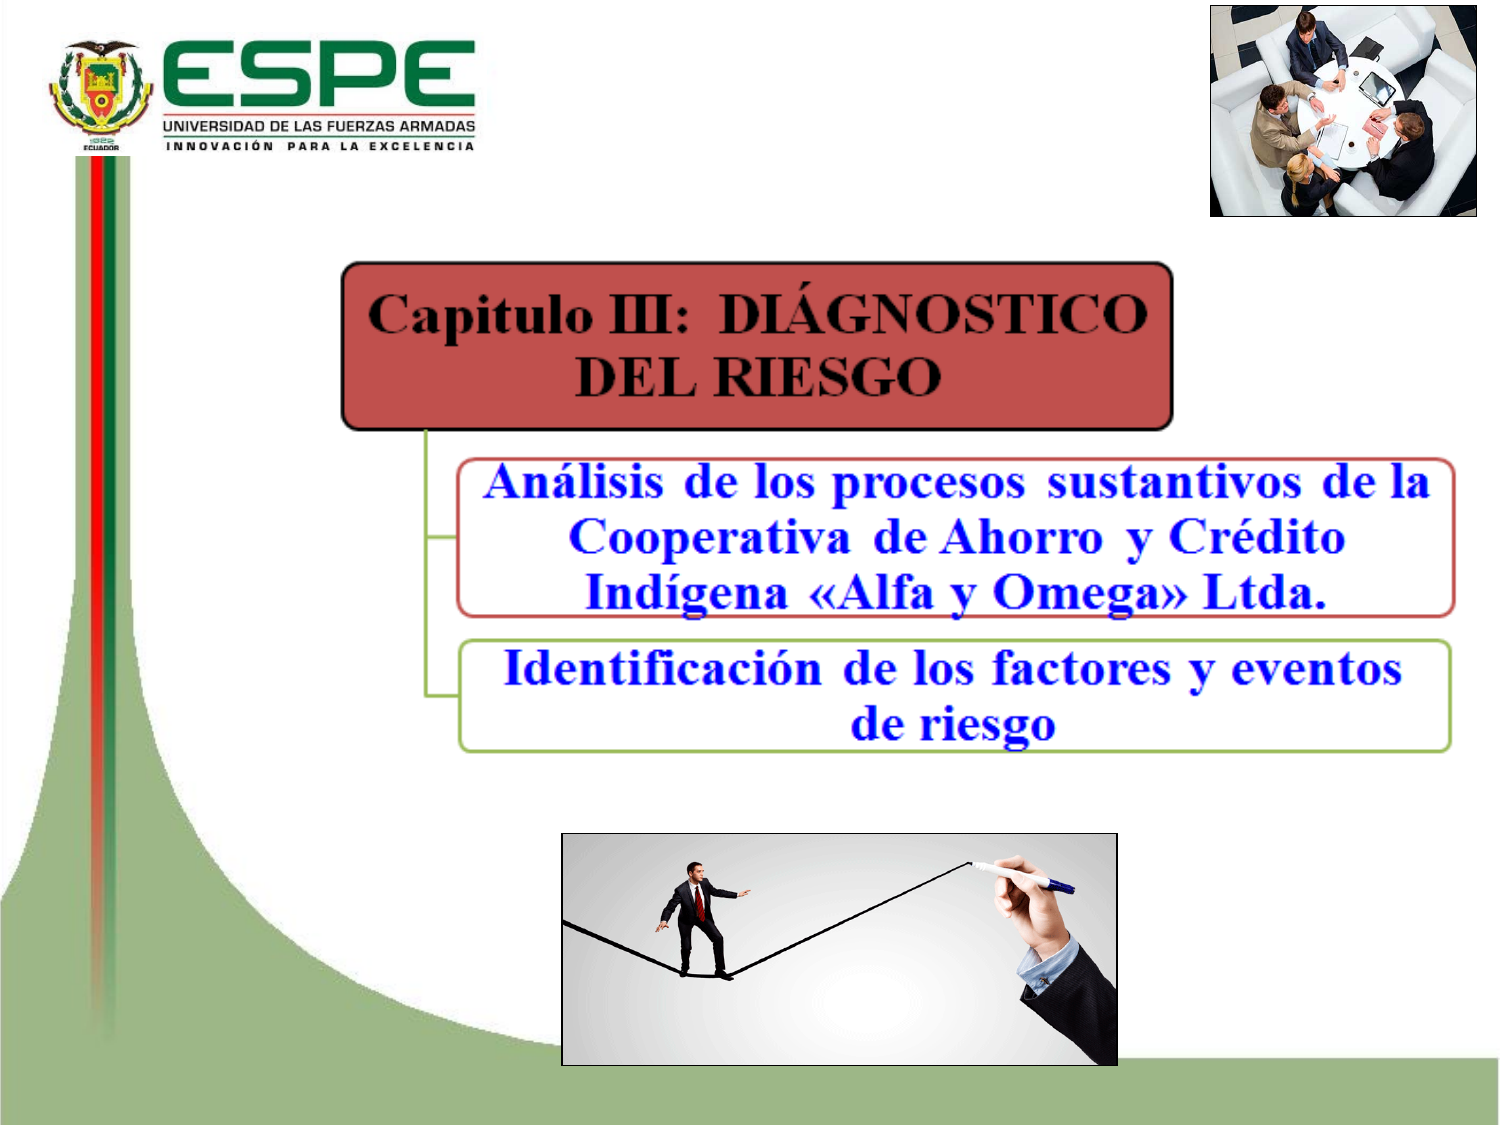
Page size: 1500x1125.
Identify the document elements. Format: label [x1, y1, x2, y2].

picture [0, 0, 1500, 1125]
text_box [406, 160, 1500, 969]
